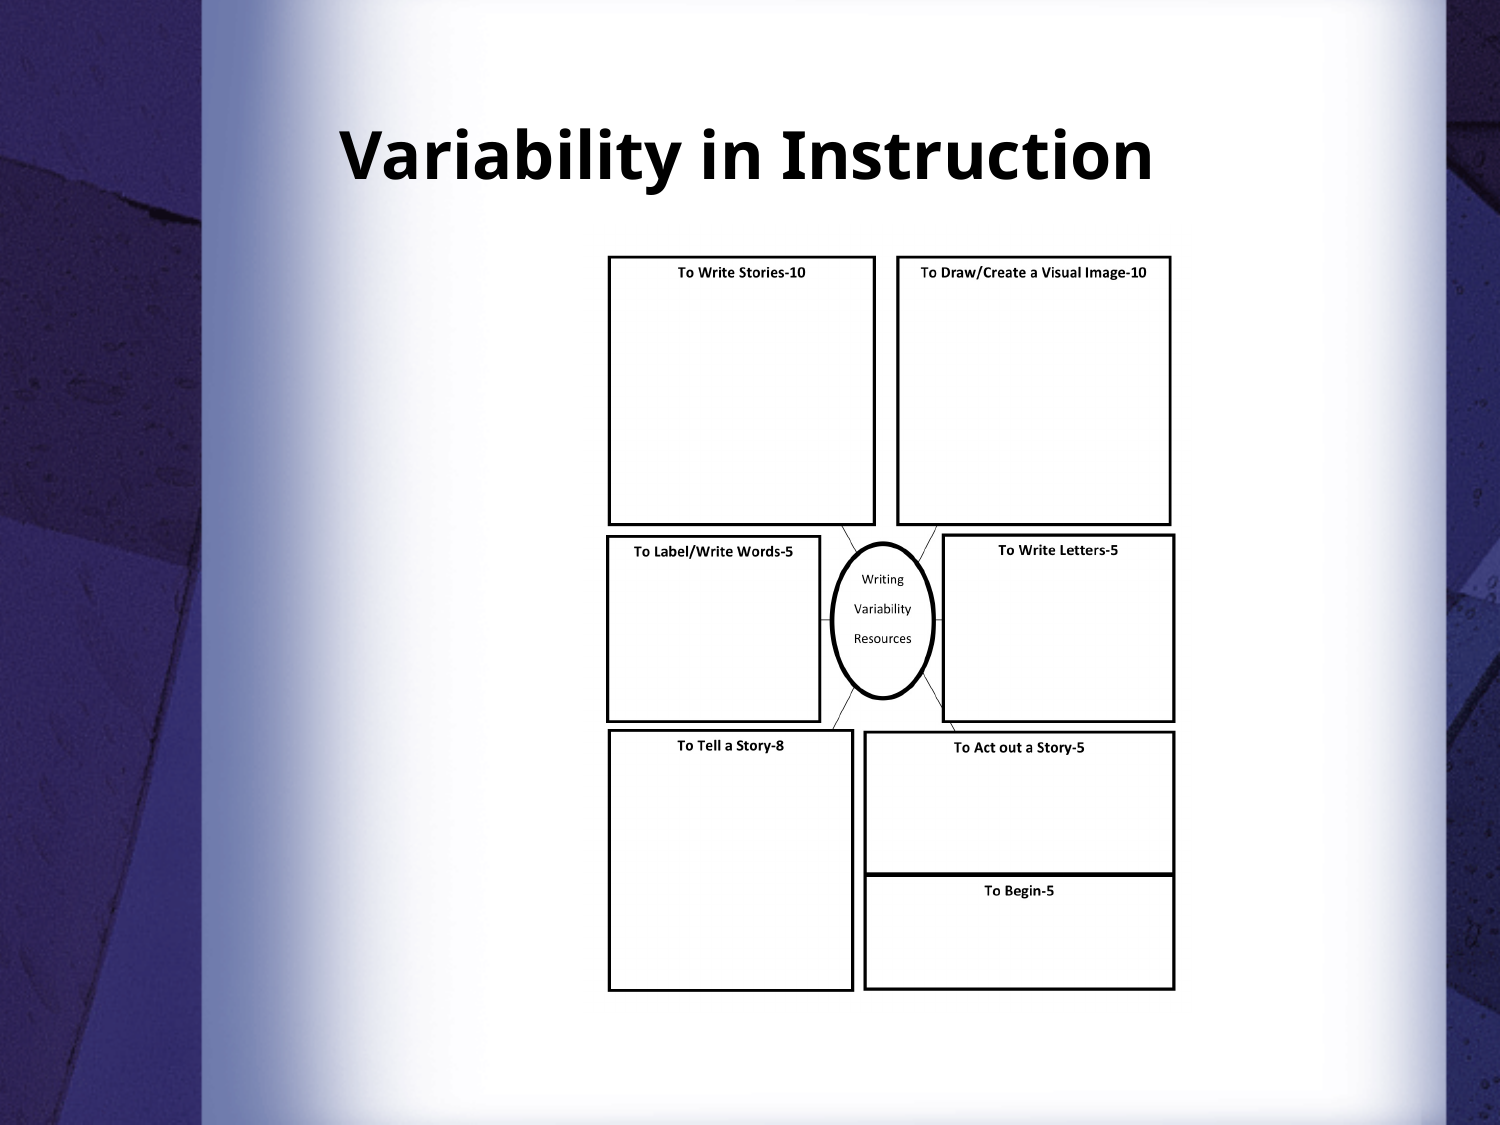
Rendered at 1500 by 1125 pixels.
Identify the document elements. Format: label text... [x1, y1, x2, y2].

title Variability in Instruction [324, 37, 1401, 201]
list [374, 224, 1401, 1013]
picture [0, 0, 1500, 1125]
